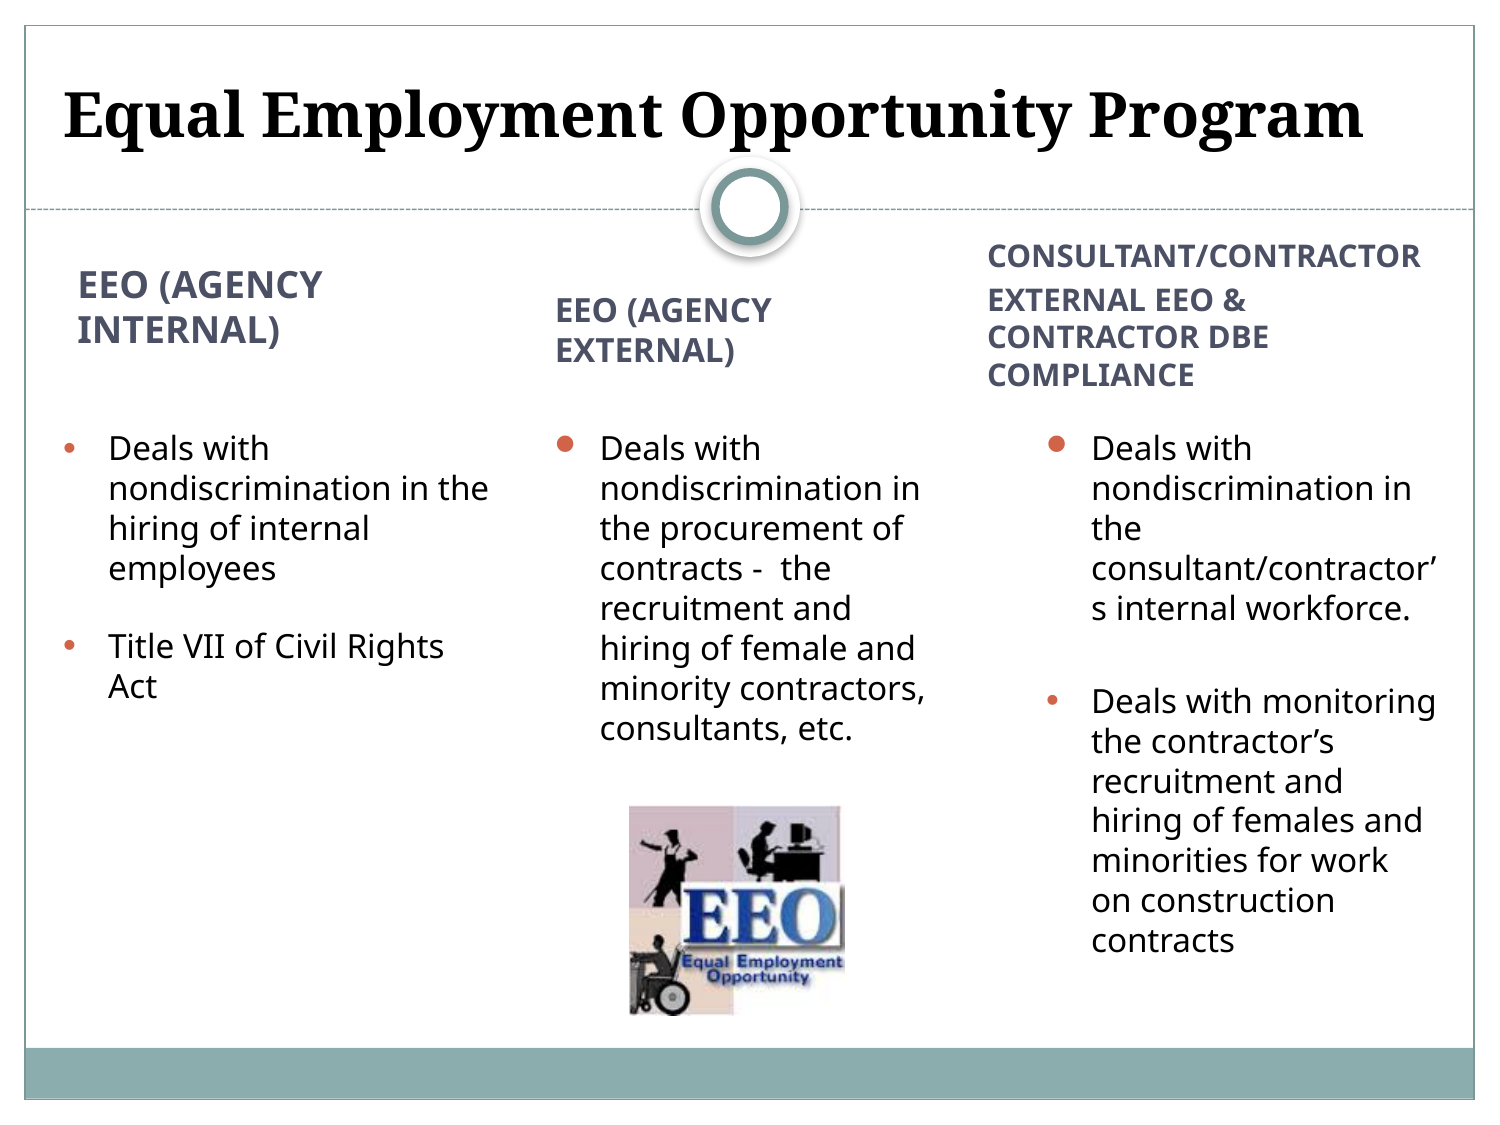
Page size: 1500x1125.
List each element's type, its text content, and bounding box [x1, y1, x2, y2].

picture [628, 804, 845, 1016]
list Deals with nondiscrimination in the procurement of contracts - the recruitment and hiring of female and minority contractors, consultants, etc. [539, 420, 961, 996]
list EEO (AGENCY External) [539, 258, 961, 400]
list CONSULTANT/CONTRACTOR EXTERNAL EEO & Contractor DBE compliance [972, 237, 1467, 392]
list Deals with nondiscrimination in the hiring of internal employees Title VII of Civil Rights Act [48, 420, 513, 996]
list Deals with nondiscrimination in the consultant/contractor’s internal workforce. Deals with monitoring the contractor’s recruitment and hiring of females and minorities for work on construction contracts [1031, 420, 1452, 996]
title Equal Employment Opportunity Program [48, 33, 1467, 193]
list EEO (AGENCY Internal) [62, 237, 484, 375]
